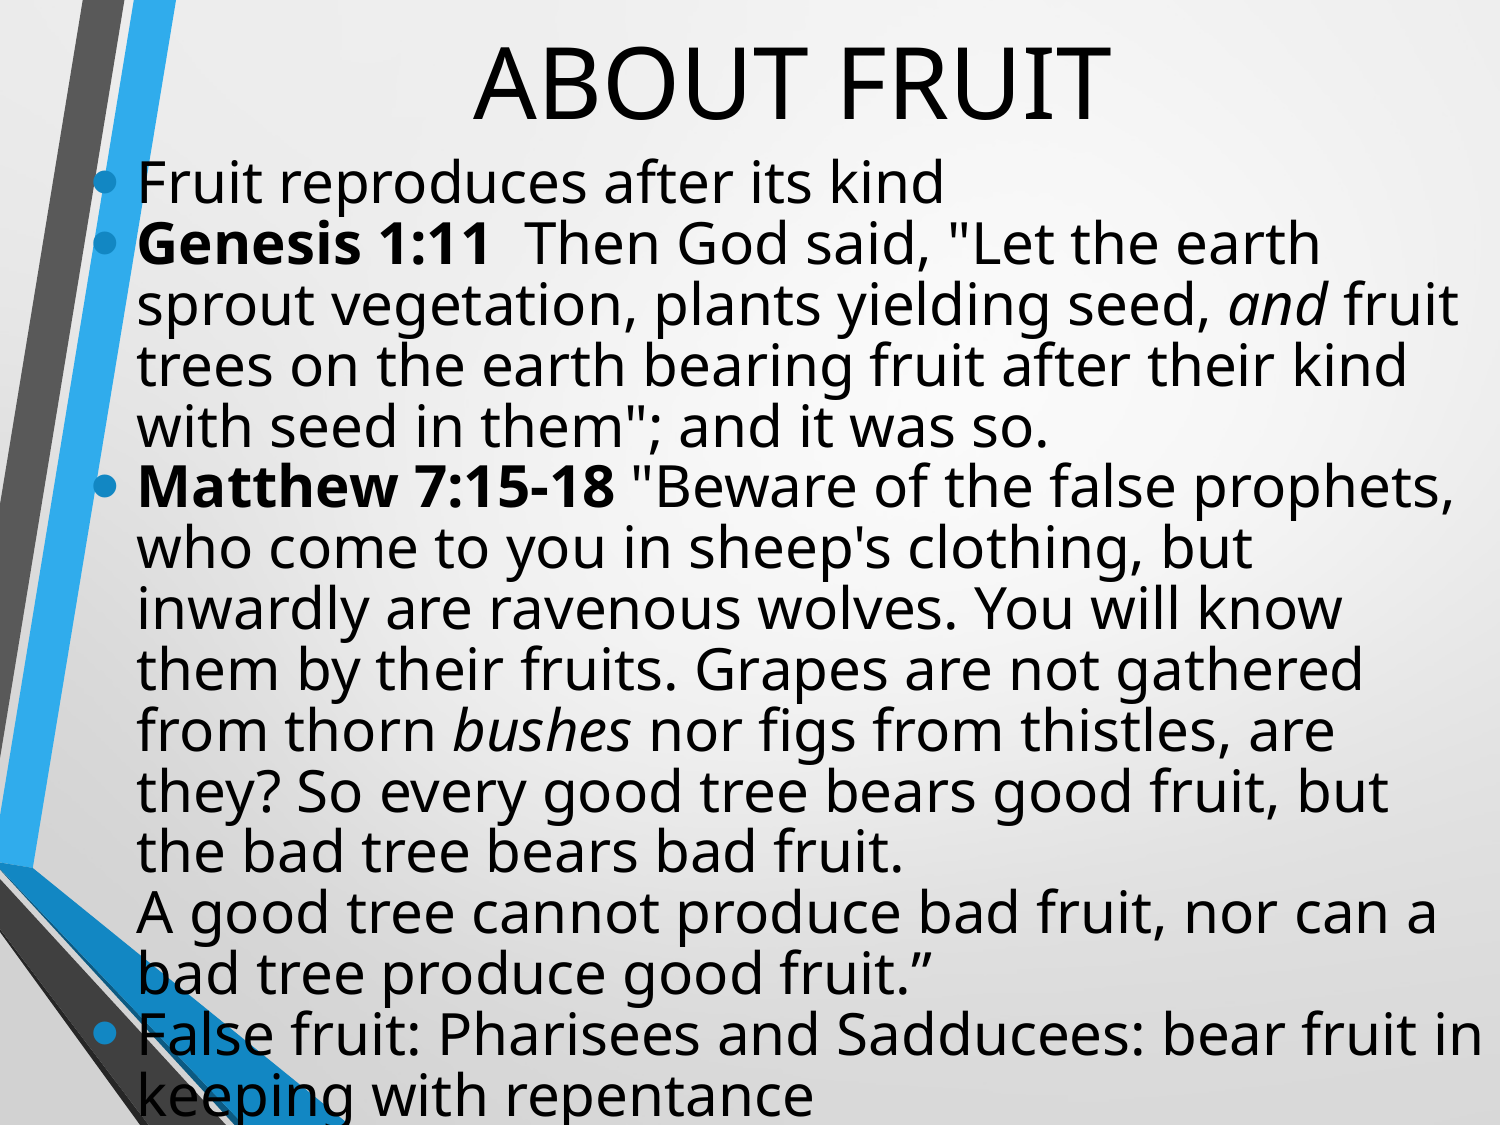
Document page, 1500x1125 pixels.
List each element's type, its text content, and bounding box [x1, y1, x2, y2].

title ABOUT FRUIT [161, 0, 1425, 158]
list Fruit reproduces after its kind Genesis 1:11 Then God said, "Let the earth sprout vegetation, plants yielding seed, and fruit trees on the earth bearing fruit after their kind with seed in them"; and it was so. Matthew 7:15-18 "Beware of the false prophets, who come to you in sheep's clothing, but inwardly are ravenous wolves. You will know them by their fruits. Grapes are not gathered from thorn bushes nor figs from thistles, are they? So every good tree bears good fruit, but the bad tree bears bad fruit. A good tree cannot produce bad fruit, nor can a bad tree produce good fruit.” False fruit: Pharisees and Sadducees: bear fruit in keeping with repentance [75, 158, 1500, 1125]
